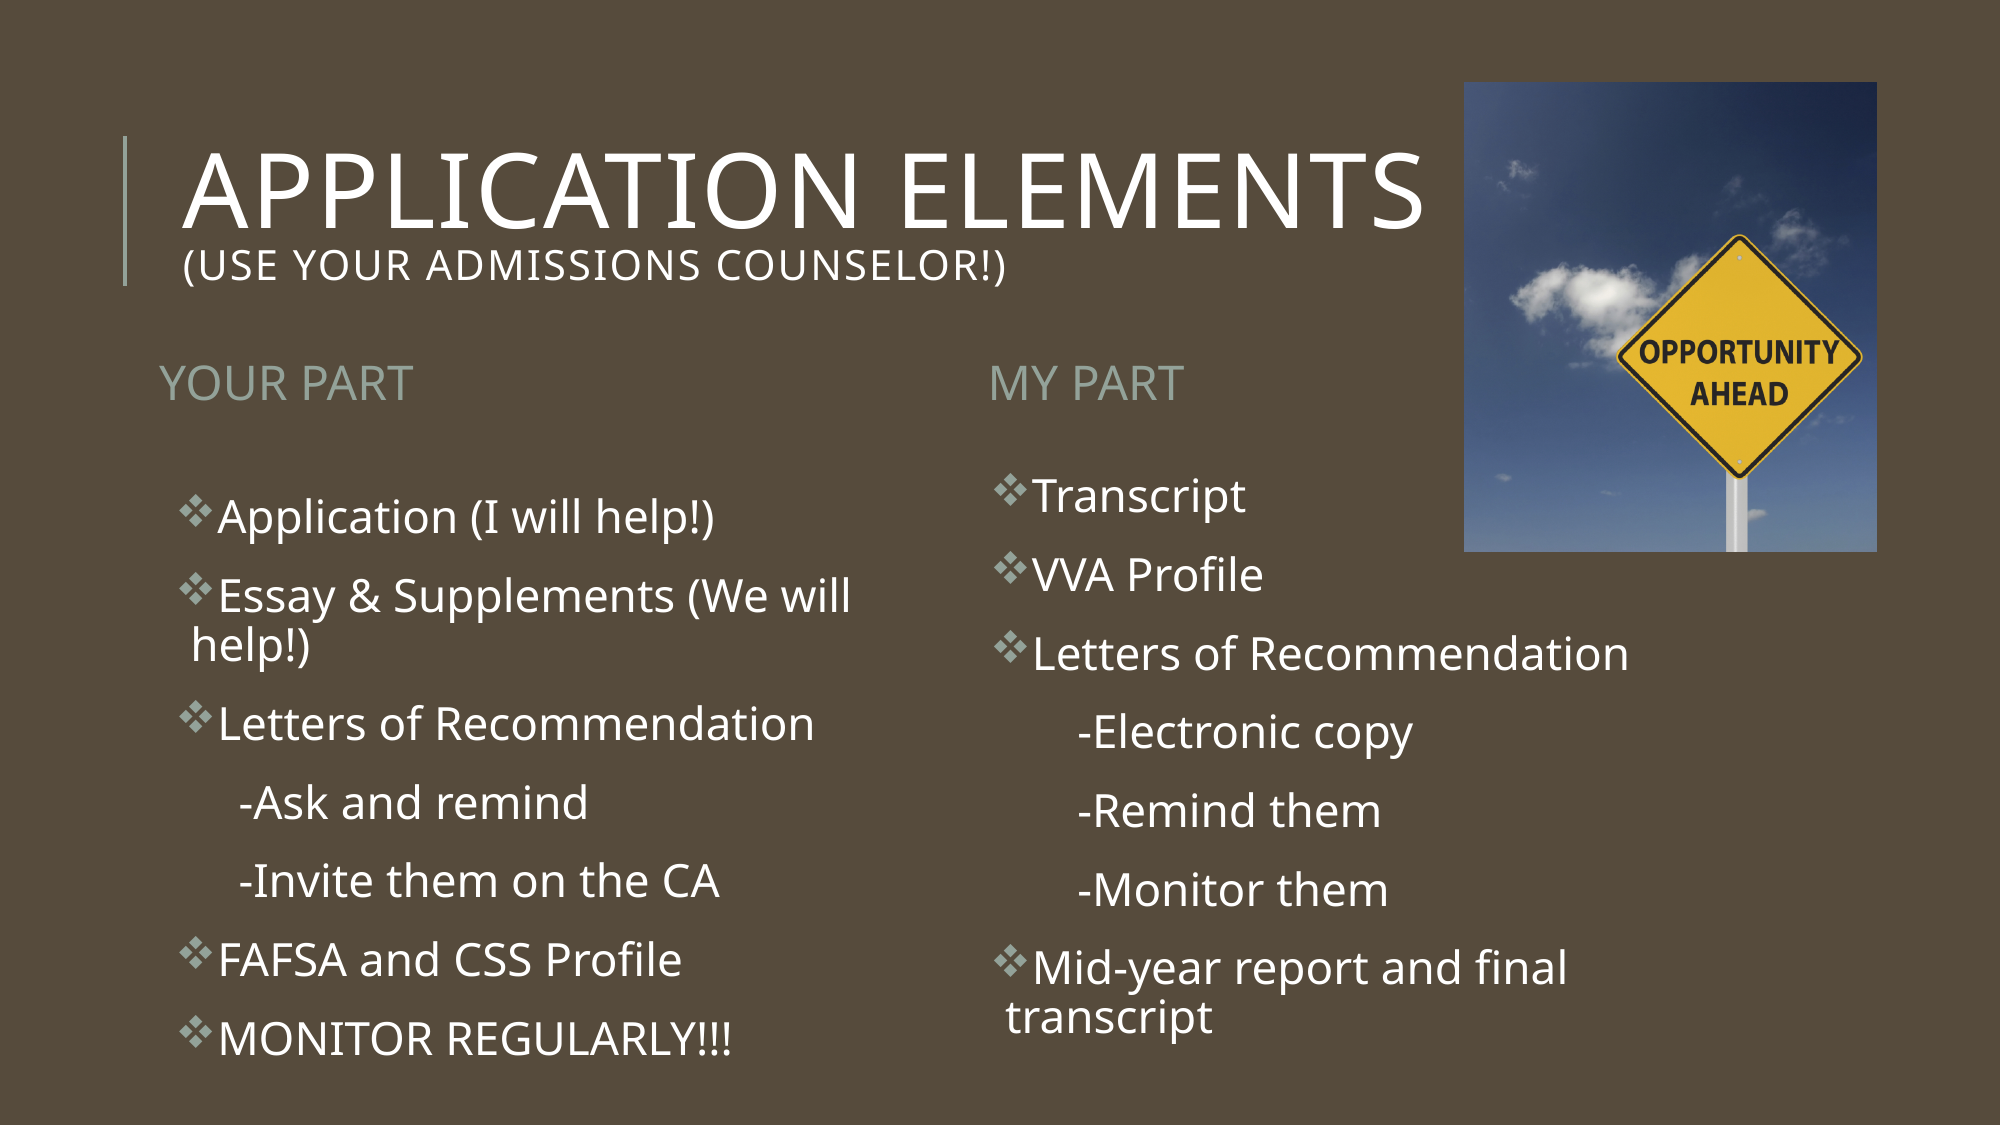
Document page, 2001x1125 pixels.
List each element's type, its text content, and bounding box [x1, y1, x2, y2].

title Application elements (Use your admissions counselor!) [168, 96, 1457, 342]
list Transcript VVA Profile Letters of Recommendation -Electronic copy -Remind them -Monitor them Mid-year report and final transcript [982, 466, 1763, 1015]
list YOUR PART [136, 317, 917, 453]
list Application (I will help!) Essay & Supplements (We will help!) Letters of Recommendation -Ask and remind -Invite them on the CA FAFSA and CSS Profile MONITOR REGULARLY!!! [168, 486, 948, 1035]
list MY PART [965, 317, 1457, 453]
picture [1464, 82, 1877, 553]
